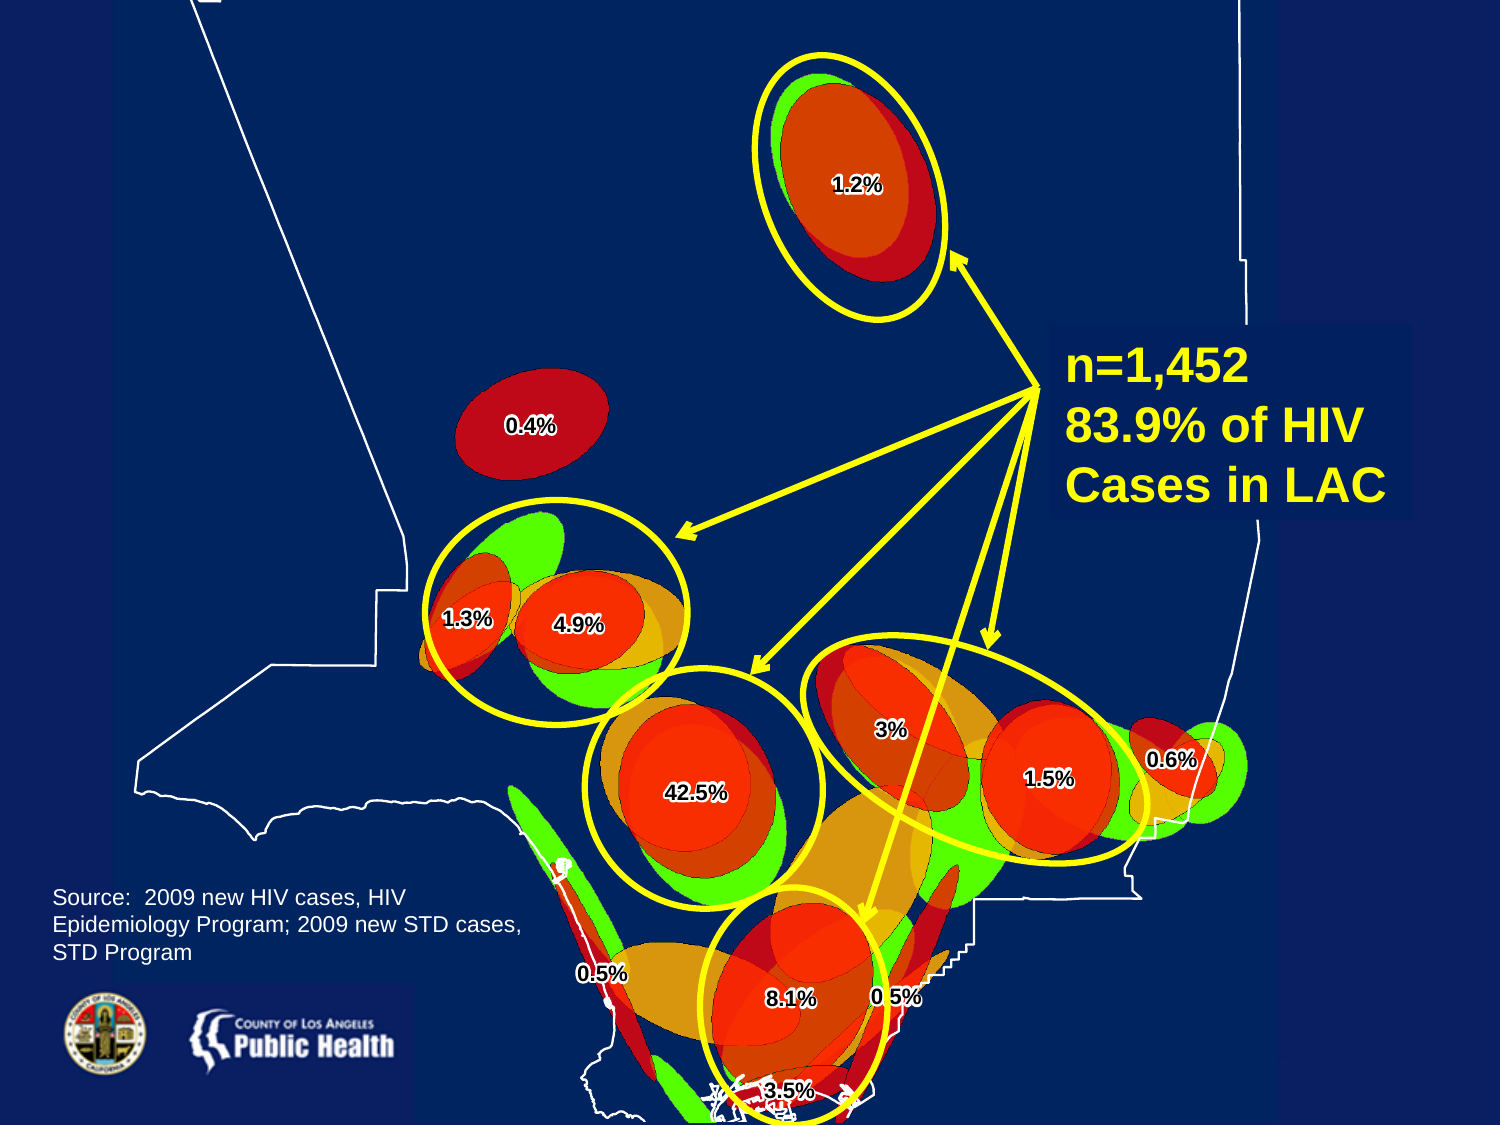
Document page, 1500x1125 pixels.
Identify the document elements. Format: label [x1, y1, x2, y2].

picture [0, 0, 1500, 1125]
text_box [881, 493, 1144, 544]
text_box [674, 387, 747, 538]
text_box [749, 387, 1038, 567]
text_box [924, 274, 1063, 363]
text_box [680, 568, 1219, 744]
